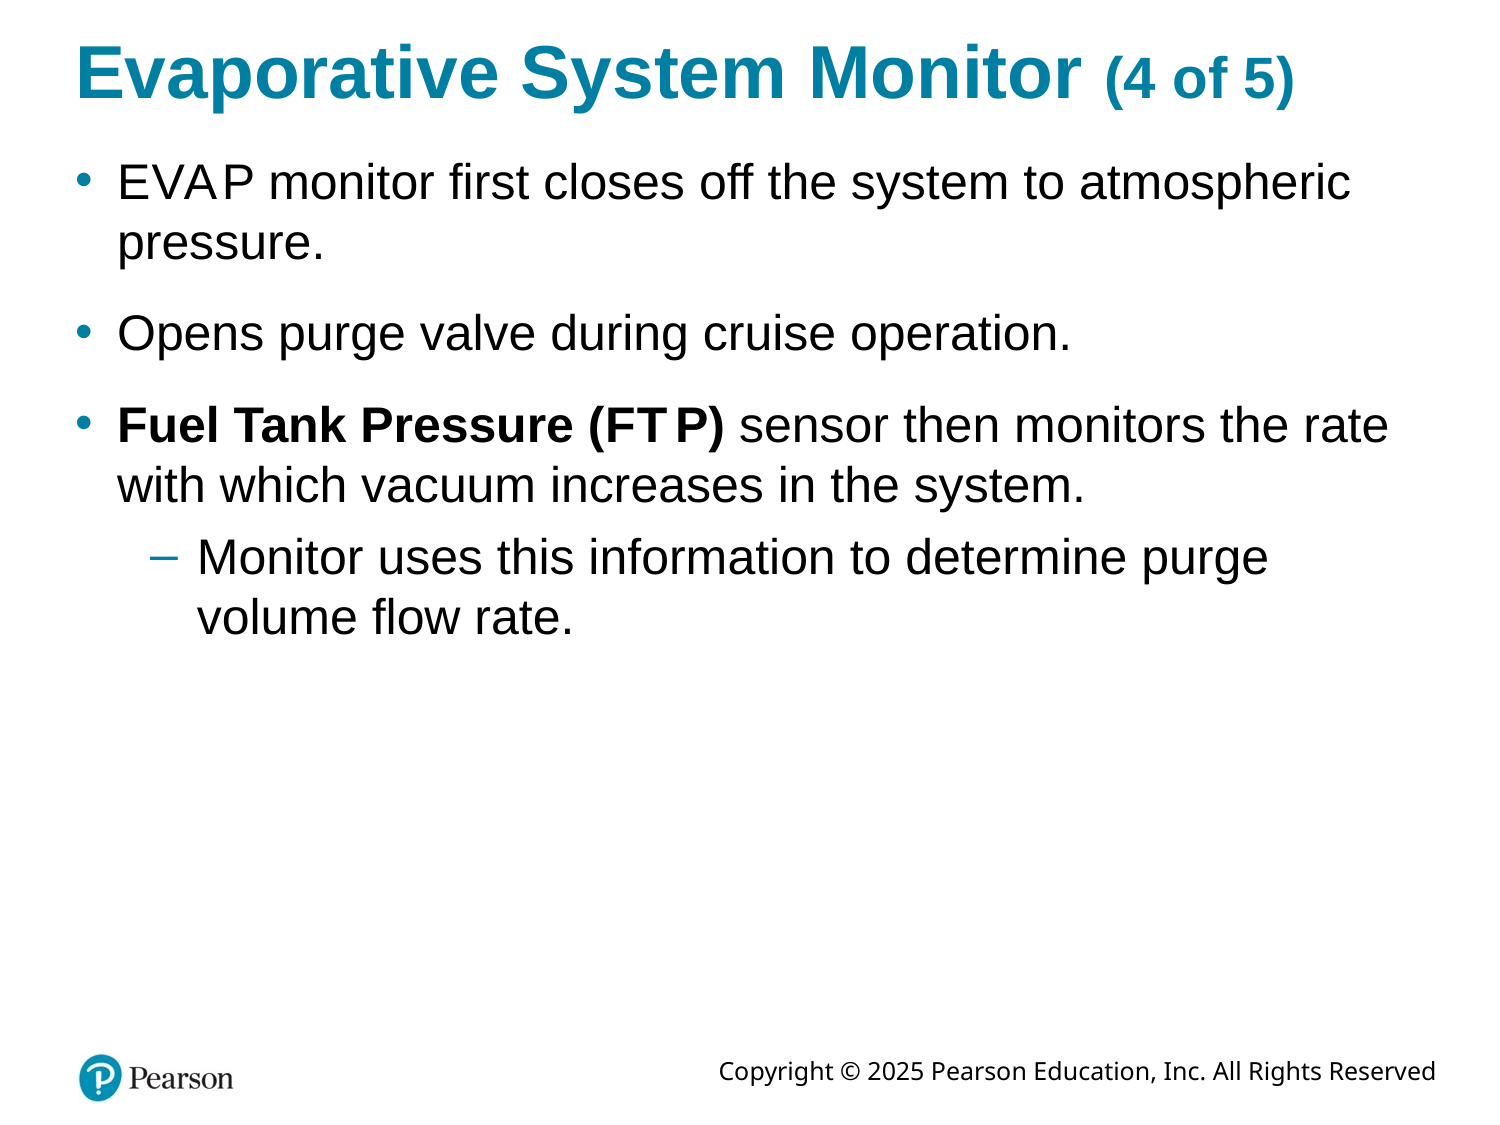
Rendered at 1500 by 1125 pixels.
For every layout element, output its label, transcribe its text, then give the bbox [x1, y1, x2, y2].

picture [78, 1053, 234, 1104]
list E V A P monitor first closes off the system to atmospheric pressure. Opens purge valve during cruise operation. Fuel Tank Pressure (F T P) sensor then monitors the rate with which vacuum increases in the system. Monitor uses this information to determine purge volume flow rate. [75, 75, 1425, 719]
title Evaporative System Monitor (4 of 5) [75, 0, 1425, 75]
